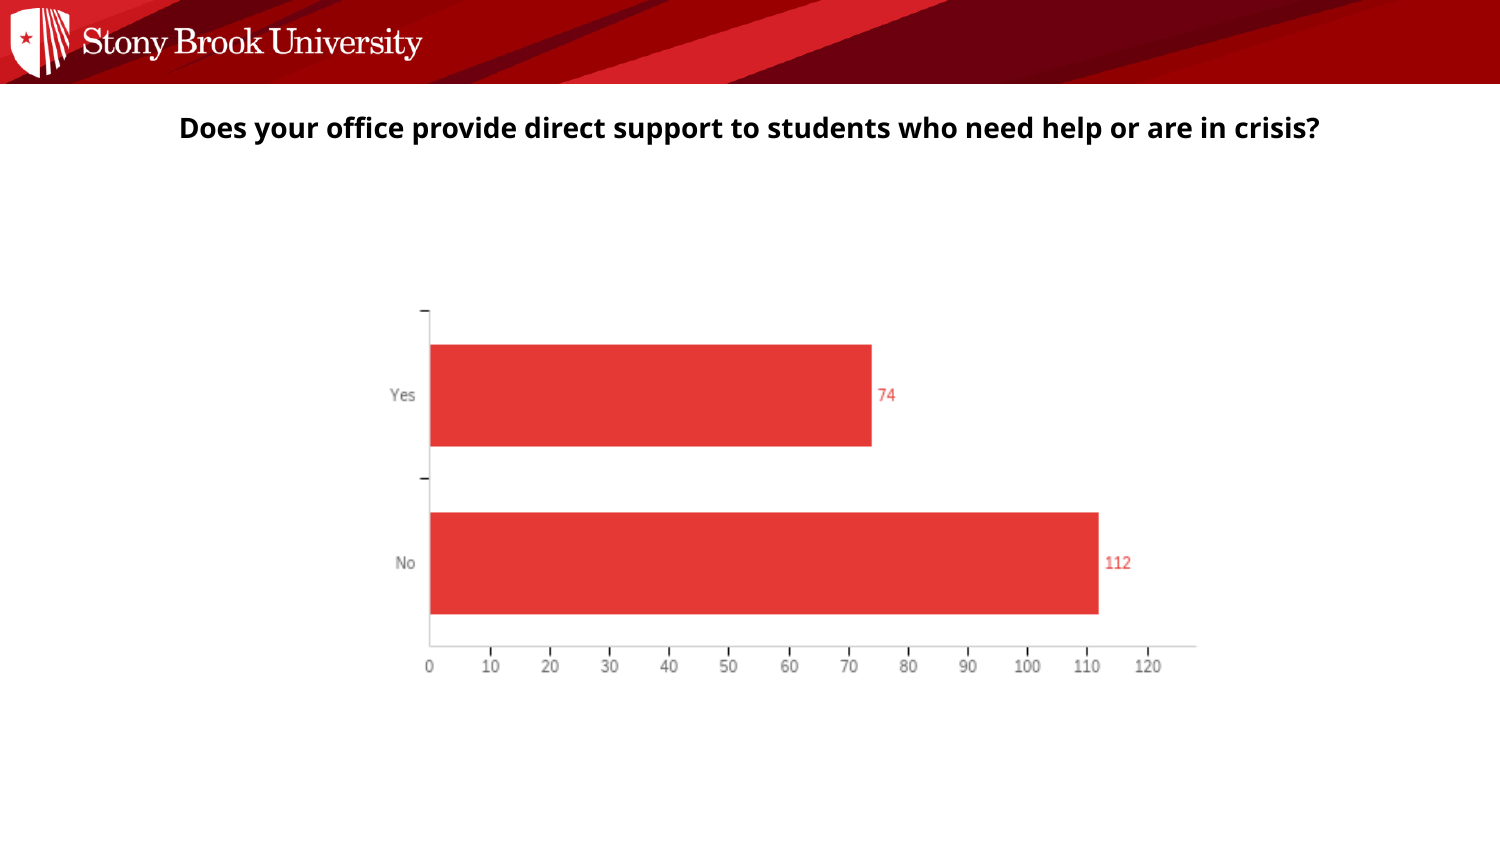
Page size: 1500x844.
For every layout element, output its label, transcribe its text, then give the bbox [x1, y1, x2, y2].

picture [0, 160, 1500, 844]
text_box Does your office provide direct support to students who need help or are in crisis? [0, 95, 1500, 160]
picture [0, 0, 1500, 95]
